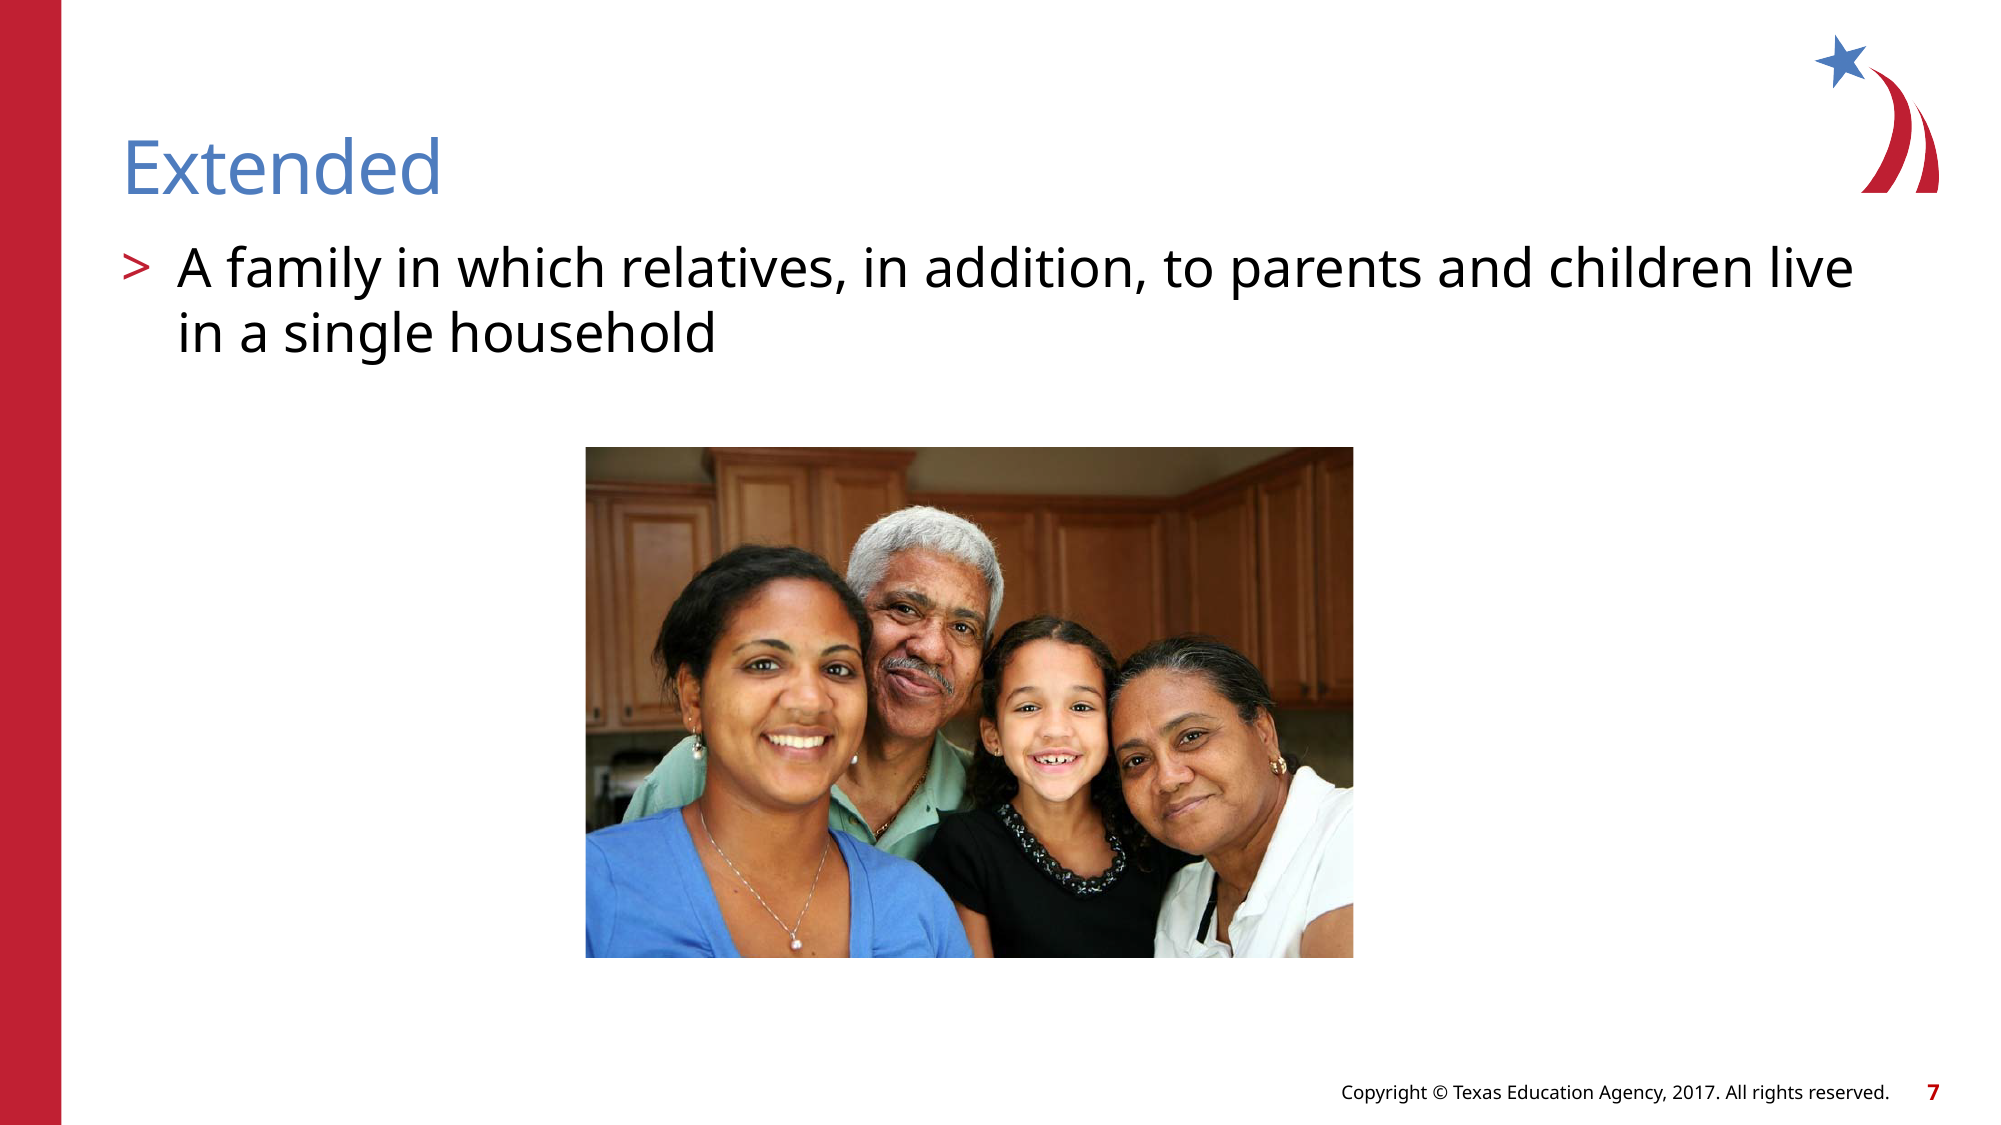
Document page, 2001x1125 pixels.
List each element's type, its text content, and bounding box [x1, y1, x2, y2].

picture [1814, 34, 1939, 193]
picture [585, 447, 1354, 958]
title Extended [121, 66, 1772, 211]
list A family in which relatives, in addition, to parents and children live in a single household [121, 233, 1884, 1010]
